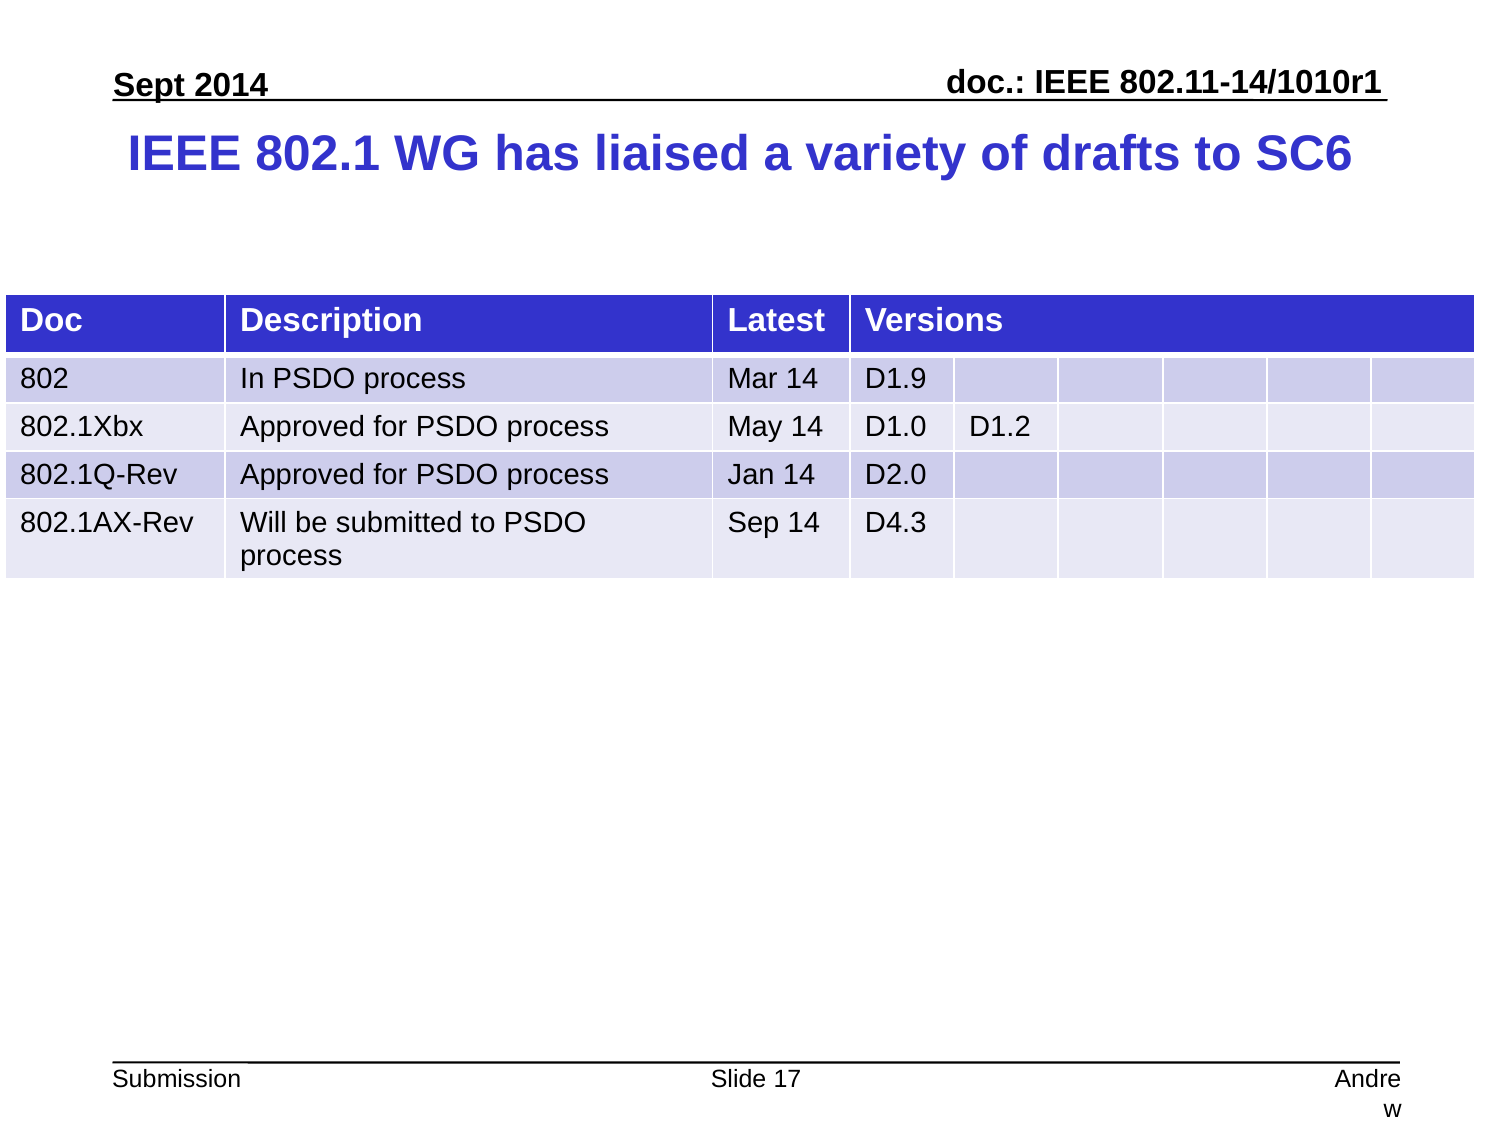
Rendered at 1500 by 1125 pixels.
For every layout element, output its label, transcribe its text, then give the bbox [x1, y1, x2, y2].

table_cell D2.0 [851, 452, 953, 498]
title IEEE 802.1 WG has liaised a variety of drafts to SC6 [112, 112, 1388, 288]
table_cell [1268, 452, 1370, 498]
table_header Latest [713, 295, 849, 352]
table_cell Will be submitted to PSDO process [226, 499, 712, 578]
table_cell D1.0 [851, 404, 953, 450]
table_cell [1164, 358, 1266, 402]
footer Andrew Myles, Cisco [1320, 1061, 1402, 1093]
table_cell [1268, 358, 1370, 402]
table_cell 802 [6, 358, 224, 402]
table_cell [1372, 452, 1474, 498]
table_cell [1164, 404, 1266, 450]
table_cell Jan 14 [713, 452, 849, 498]
table_cell [955, 452, 1057, 498]
table_cell Approved for PSDO process [226, 452, 712, 498]
table_cell Approved for PSDO process [226, 404, 712, 450]
table_cell Sep 14 [713, 499, 849, 578]
table_cell Mar 14 [713, 358, 849, 402]
table_cell [1059, 452, 1162, 498]
table_cell D4.3 [851, 499, 953, 578]
table_cell [1059, 358, 1162, 402]
table_header Description [226, 295, 712, 352]
table_cell D1.2 [955, 404, 1057, 450]
table_cell [955, 358, 1057, 402]
table_cell [1372, 358, 1474, 402]
table_cell [1164, 452, 1266, 498]
table_header Doc [6, 295, 224, 352]
table_cell 802.1Q-Rev [6, 452, 224, 498]
table_cell D1.9 [851, 358, 953, 402]
table_cell [1372, 499, 1474, 578]
table_cell [1164, 499, 1266, 578]
table_cell [955, 499, 1057, 578]
table_cell May 14 [713, 404, 849, 450]
table_cell In PSDO process [226, 358, 712, 402]
slide_number Slide 17 [709, 1061, 803, 1093]
table_header Versions [851, 295, 1474, 352]
table_cell [1268, 404, 1370, 450]
table_cell [1372, 404, 1474, 450]
table_cell 802.1Xbx [6, 404, 224, 450]
table_cell [1268, 499, 1370, 578]
table_cell 802.1AX-Rev [6, 499, 224, 578]
table_cell [1059, 499, 1162, 578]
table_cell [1059, 404, 1162, 450]
